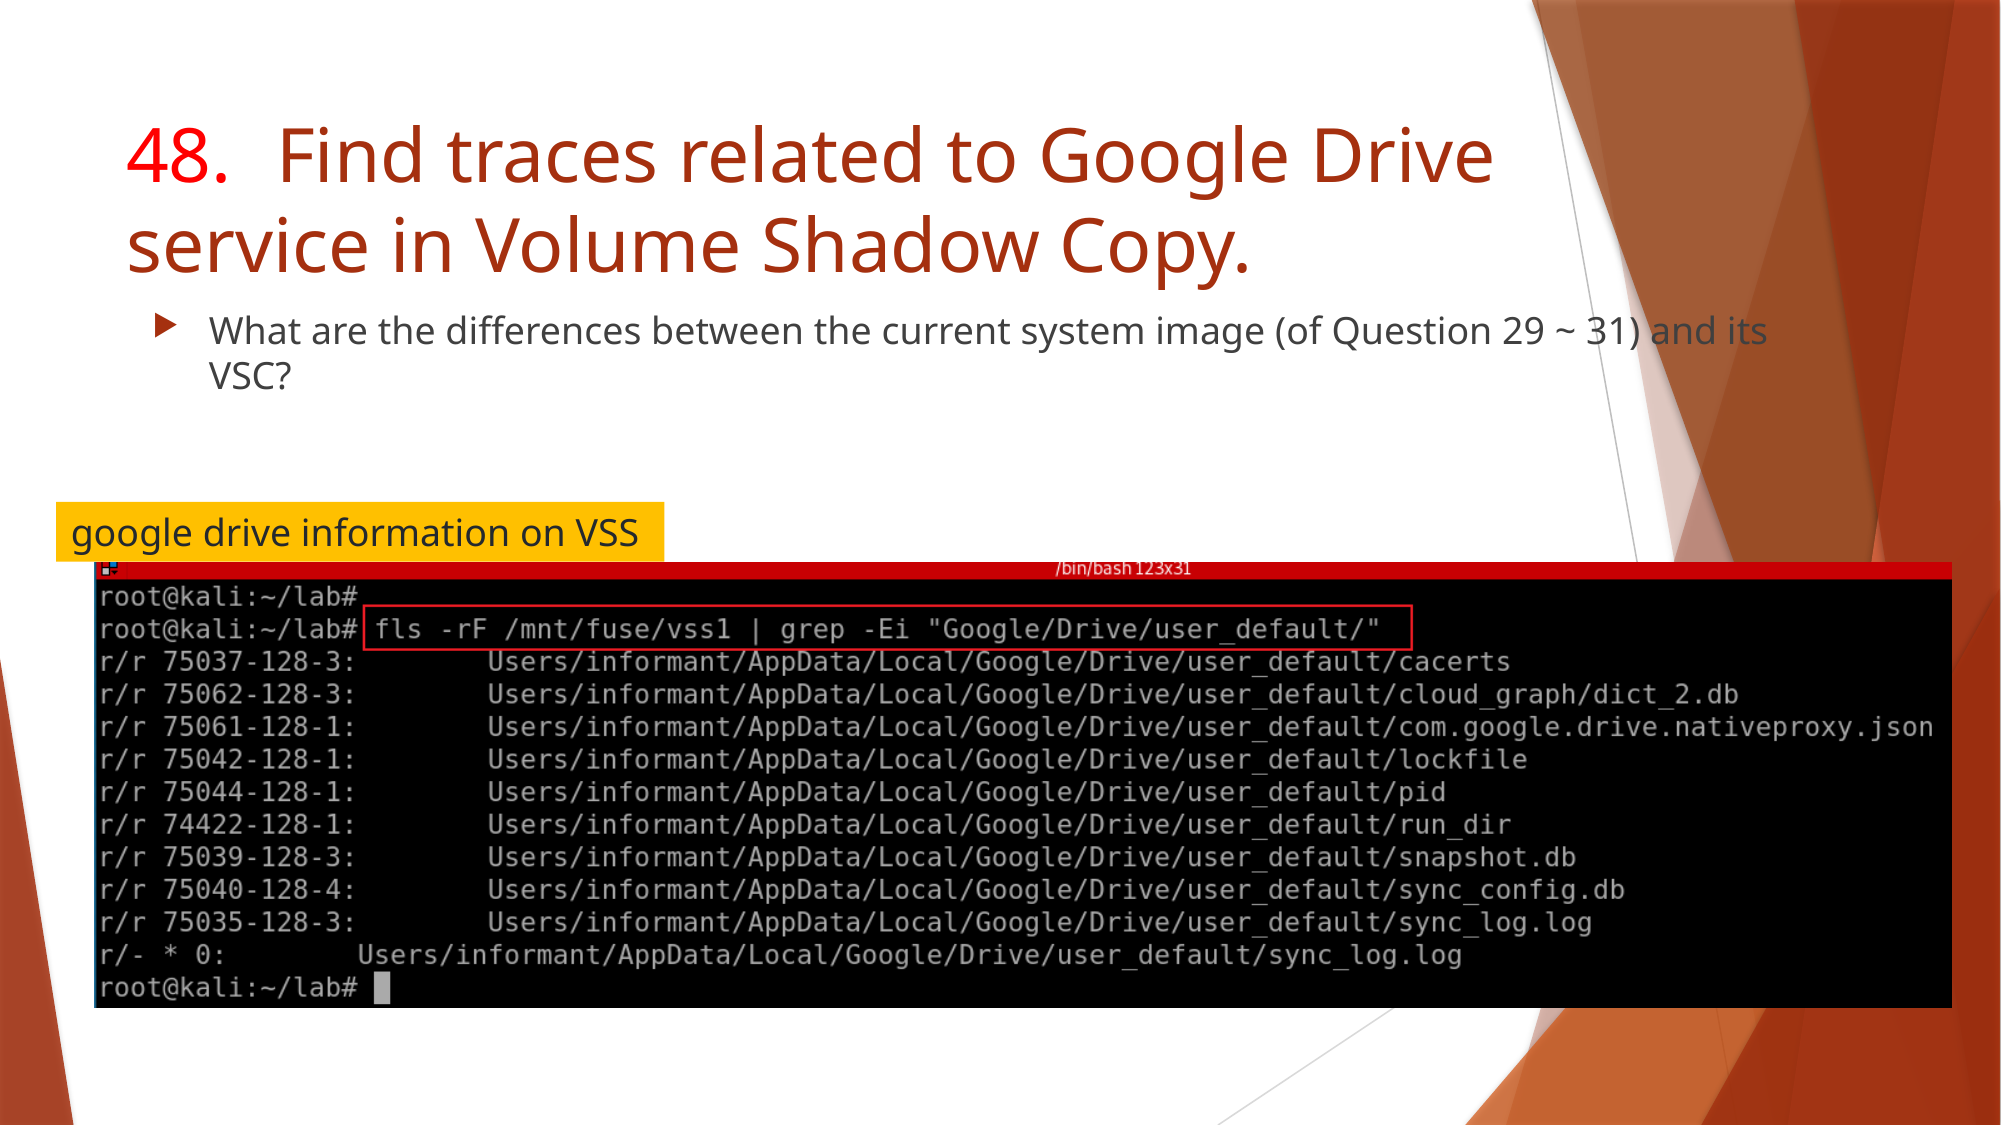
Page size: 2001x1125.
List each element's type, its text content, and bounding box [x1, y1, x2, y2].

text_box google drive information on VSS [56, 501, 665, 562]
picture [93, 561, 1953, 1008]
list What are the differences between the current system image (of Question 29 ~ 31) and its VSC? [137, 299, 1863, 449]
title 48. Find traces related to Google Drive service in Volume Shadow Copy. [111, 99, 1522, 317]
